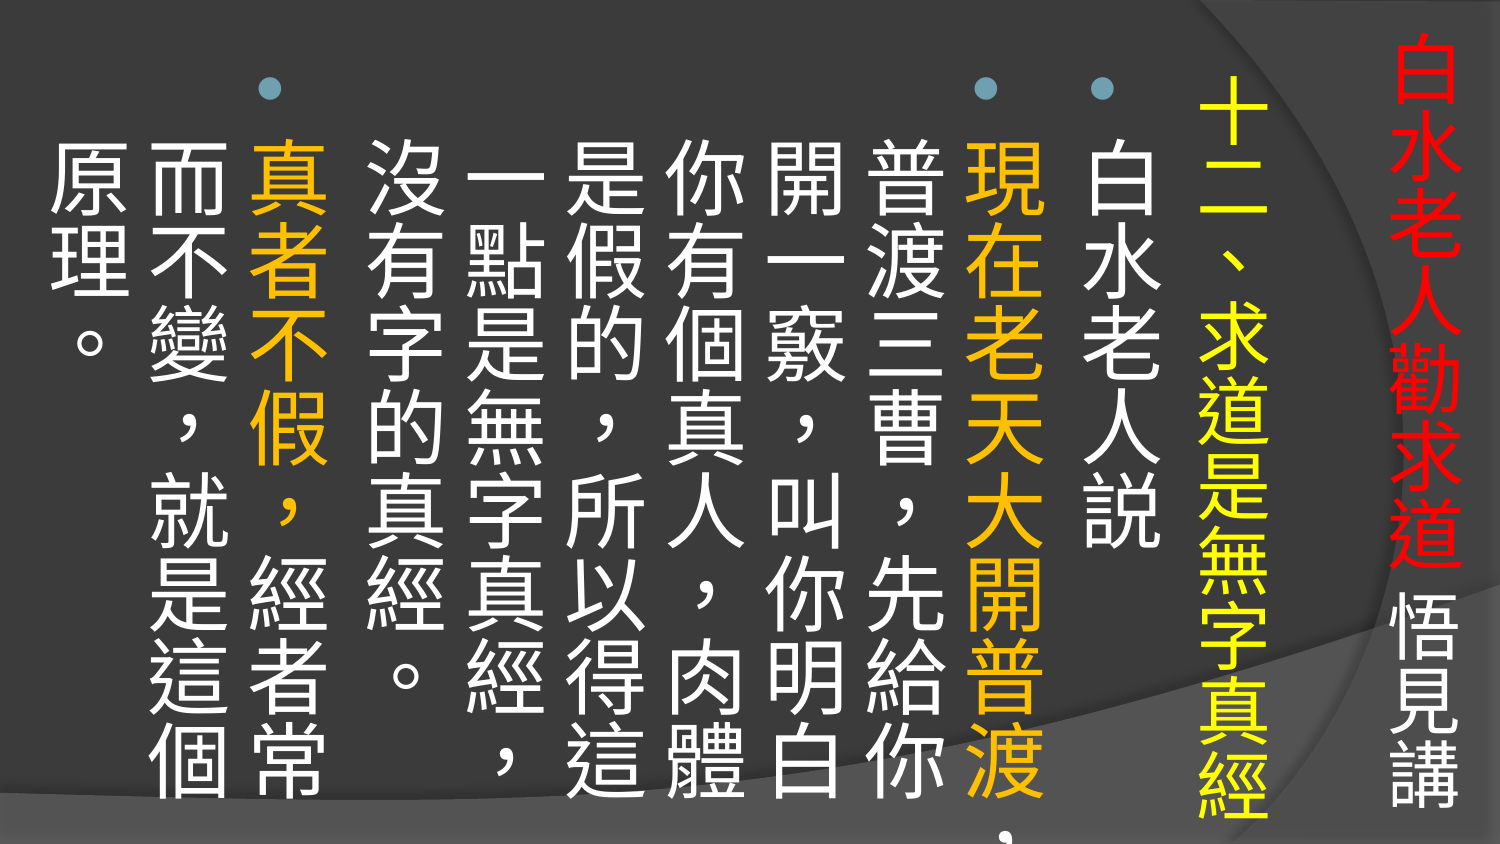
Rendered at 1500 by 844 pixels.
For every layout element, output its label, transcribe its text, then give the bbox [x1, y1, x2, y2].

list 十二、求道是無字真經 白水老人説 現在老天大開普渡，普渡三曹，先給你開一竅，叫你明白你有個真人，肉體是假的，所以得這一點是無字真經，沒有字的真經。 真者不假，經者常而不變，就是這個原理。 [29, 52, 1365, 844]
title 白水老人勸求道 悟見講 [1364, 21, 1483, 820]
